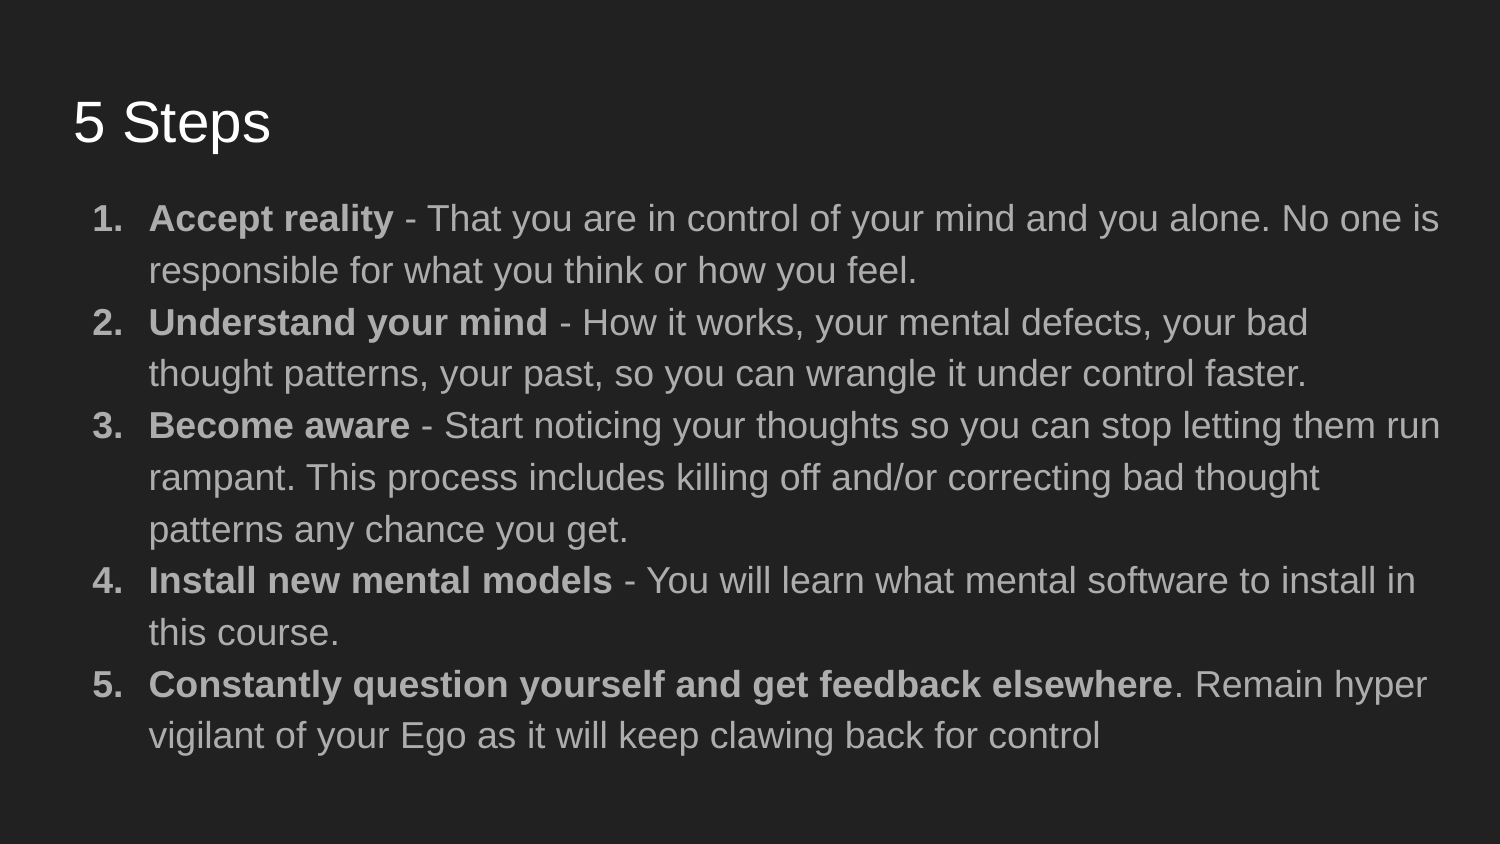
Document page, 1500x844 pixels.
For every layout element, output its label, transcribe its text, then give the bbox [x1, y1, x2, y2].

list Accept reality - That you are in control of your mind and you alone. No one is responsible for what you think or how you feel. Understand your mind - How it works, your mental defects, your bad thought patterns, your past, so you can wrangle it under control faster. Become aware - Start noticing your thoughts so you can stop letting them run rampant. This process includes killing off and/or correcting bad thought patterns any chance you get. Install new mental models - You will learn what mental software to install in this course. Constantly question yourself and get feedback elsewhere. Remain hyper vigilant of your Ego as it will keep clawing back for control [58, 172, 1457, 542]
title 5 Steps [58, 68, 1457, 163]
